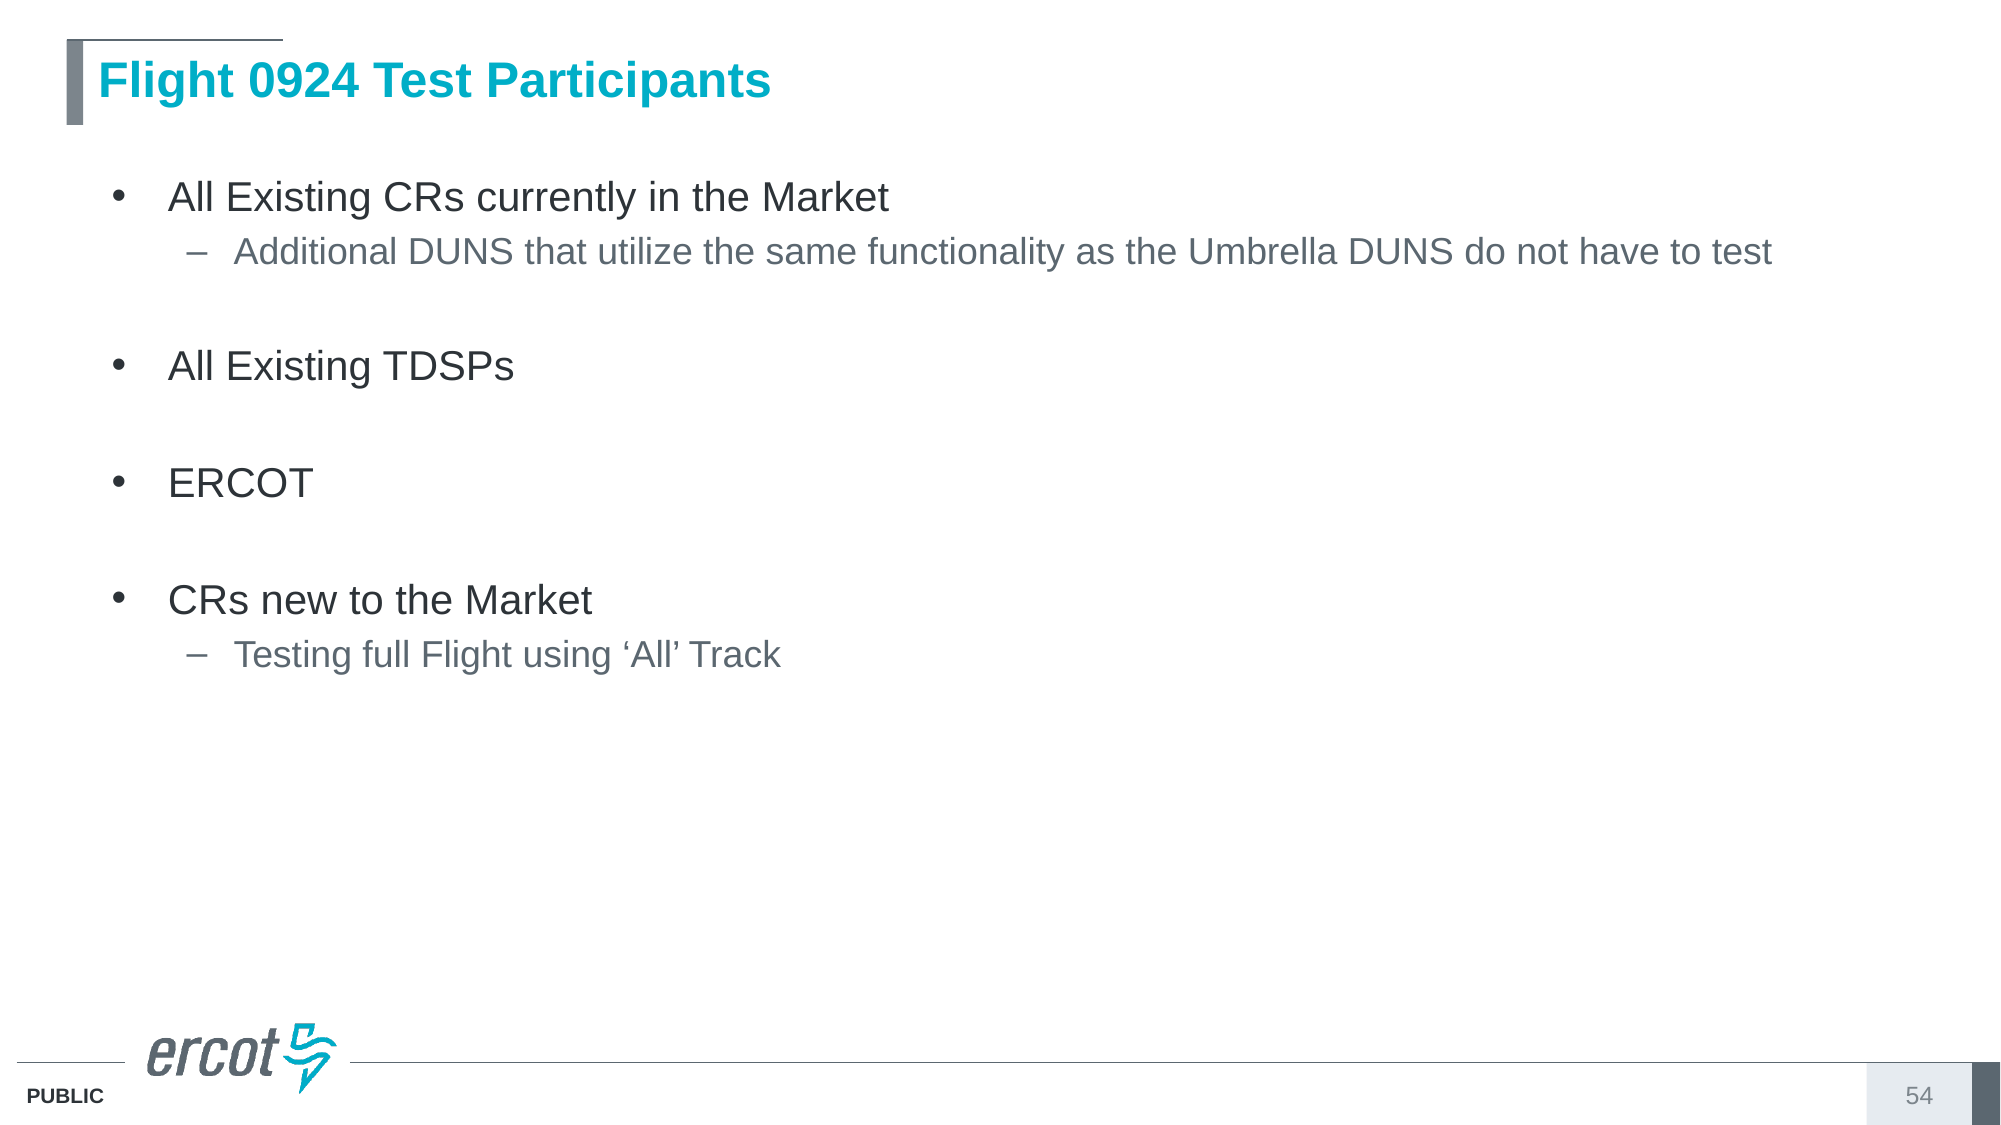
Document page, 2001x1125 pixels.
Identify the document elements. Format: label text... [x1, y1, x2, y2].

title Flight 0924 Test Participants [83, 39, 1934, 125]
picture [143, 1019, 340, 1096]
slide_number 54 [1866, 1076, 1973, 1113]
list All Existing CRs currently in the Market Additional DUNS that utilize the same functionality as the Umbrella DUNS do not have to test All Existing TDSPs ERCOT CRs new to the Market Testing full Flight using ‘All’ Track [66, 125, 1934, 992]
